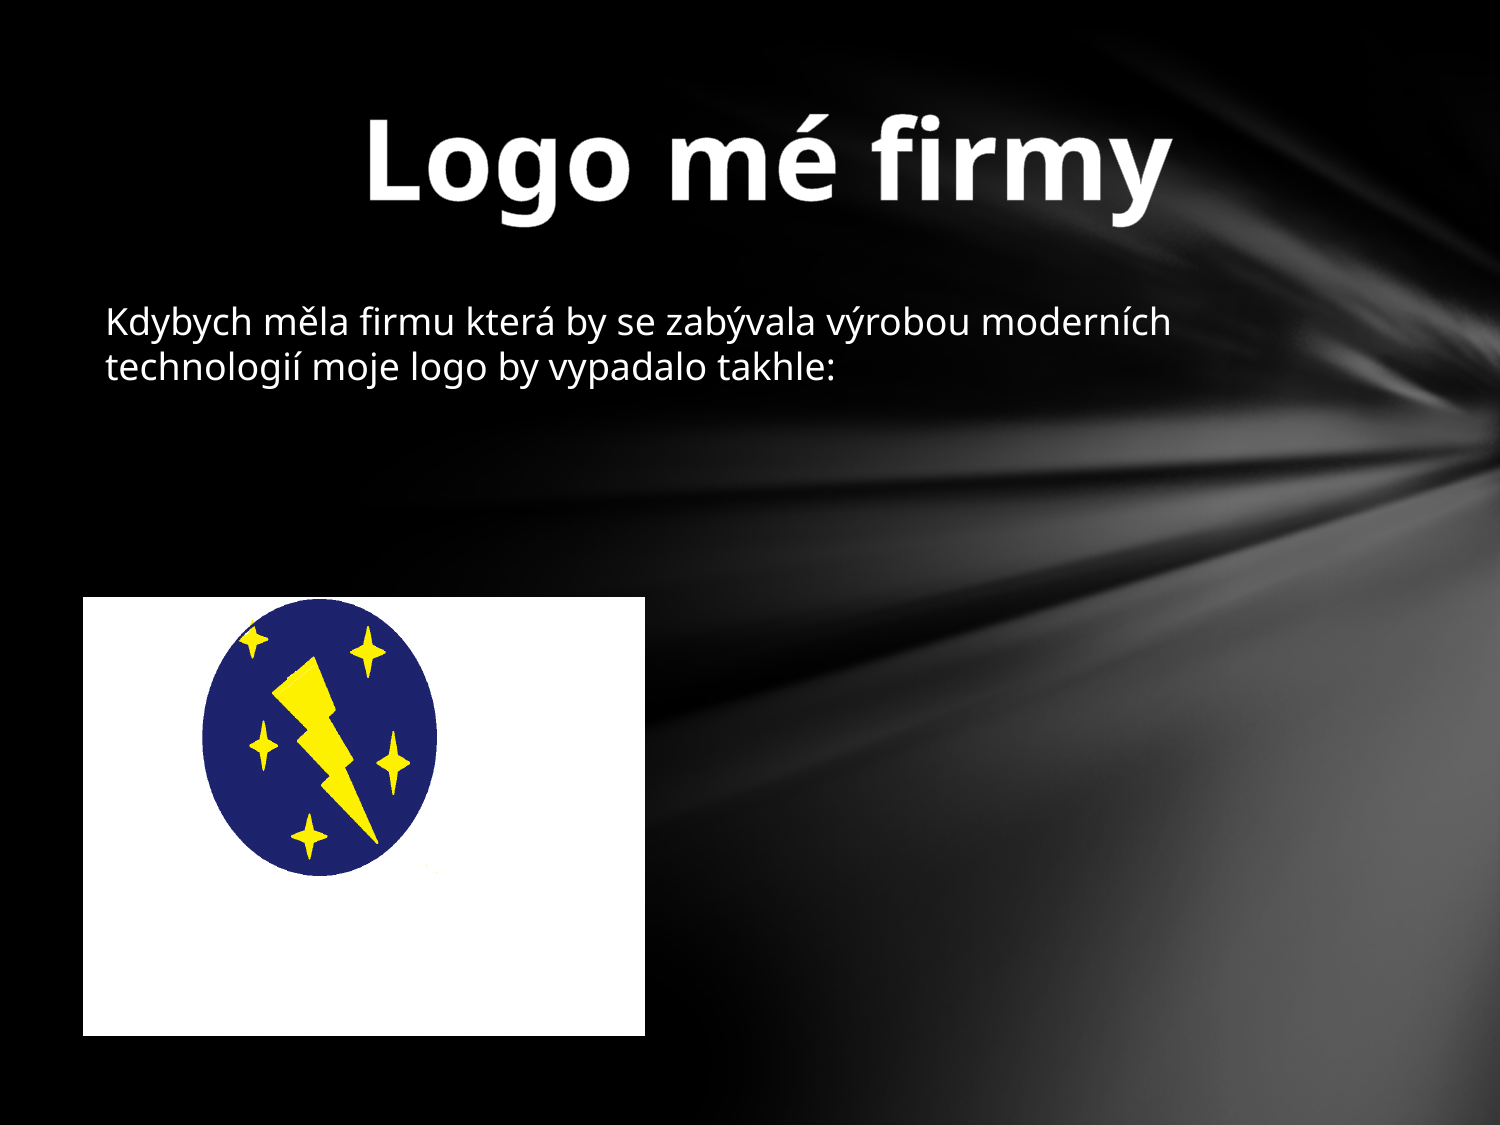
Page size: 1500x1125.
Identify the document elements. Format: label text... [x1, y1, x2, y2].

text_box Kdybych měla firmu která by se zabývala výrobou moderních technologií moje logo by vypadalo takhle: [90, 290, 1198, 396]
picture [82, 597, 645, 1036]
text_box Logo mé firmy [344, 80, 1188, 231]
